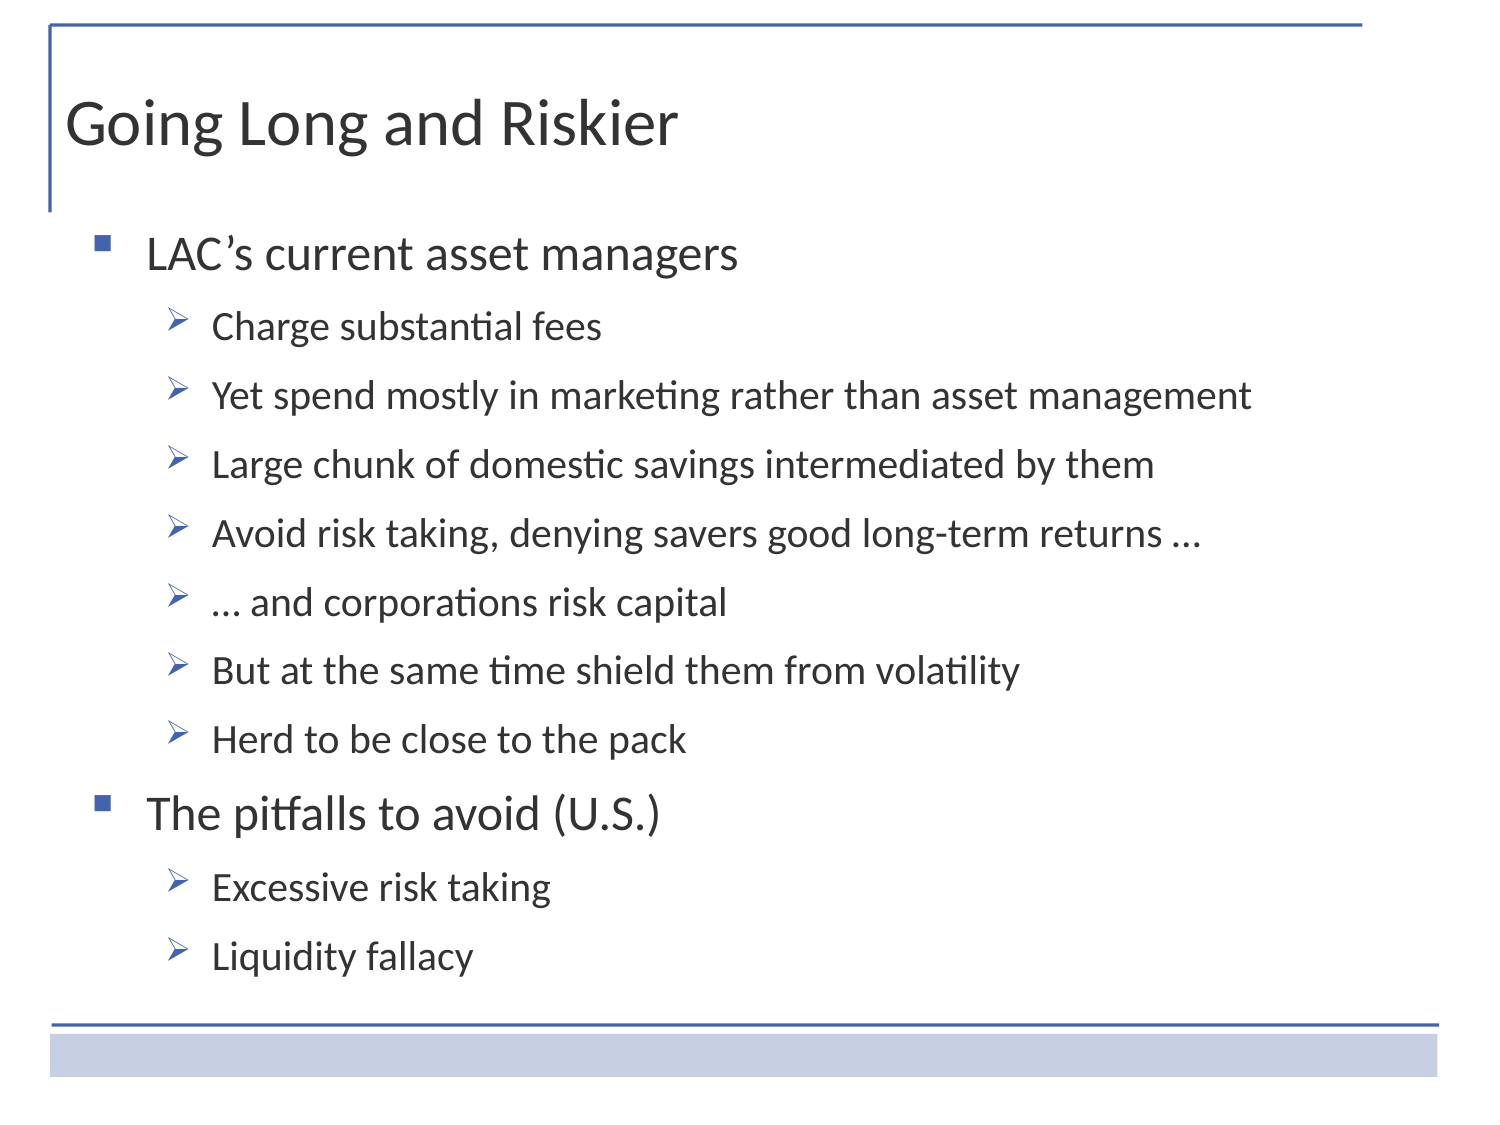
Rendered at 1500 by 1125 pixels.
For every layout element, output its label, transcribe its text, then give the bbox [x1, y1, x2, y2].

title Going Long and Riskier [49, 24, 1476, 213]
list LAC’s current asset managers Charge substantial fees Yet spend mostly in marketing rather than asset management Large chunk of domestic savings intermediated by them Avoid risk taking, denying savers good long-term returns … … and corporations risk capital But at the same time shield them from volatility Herd to be close to the pack The pitfalls to avoid (U.S.) Excessive risk taking Liquidity fallacy [74, 212, 1438, 1013]
